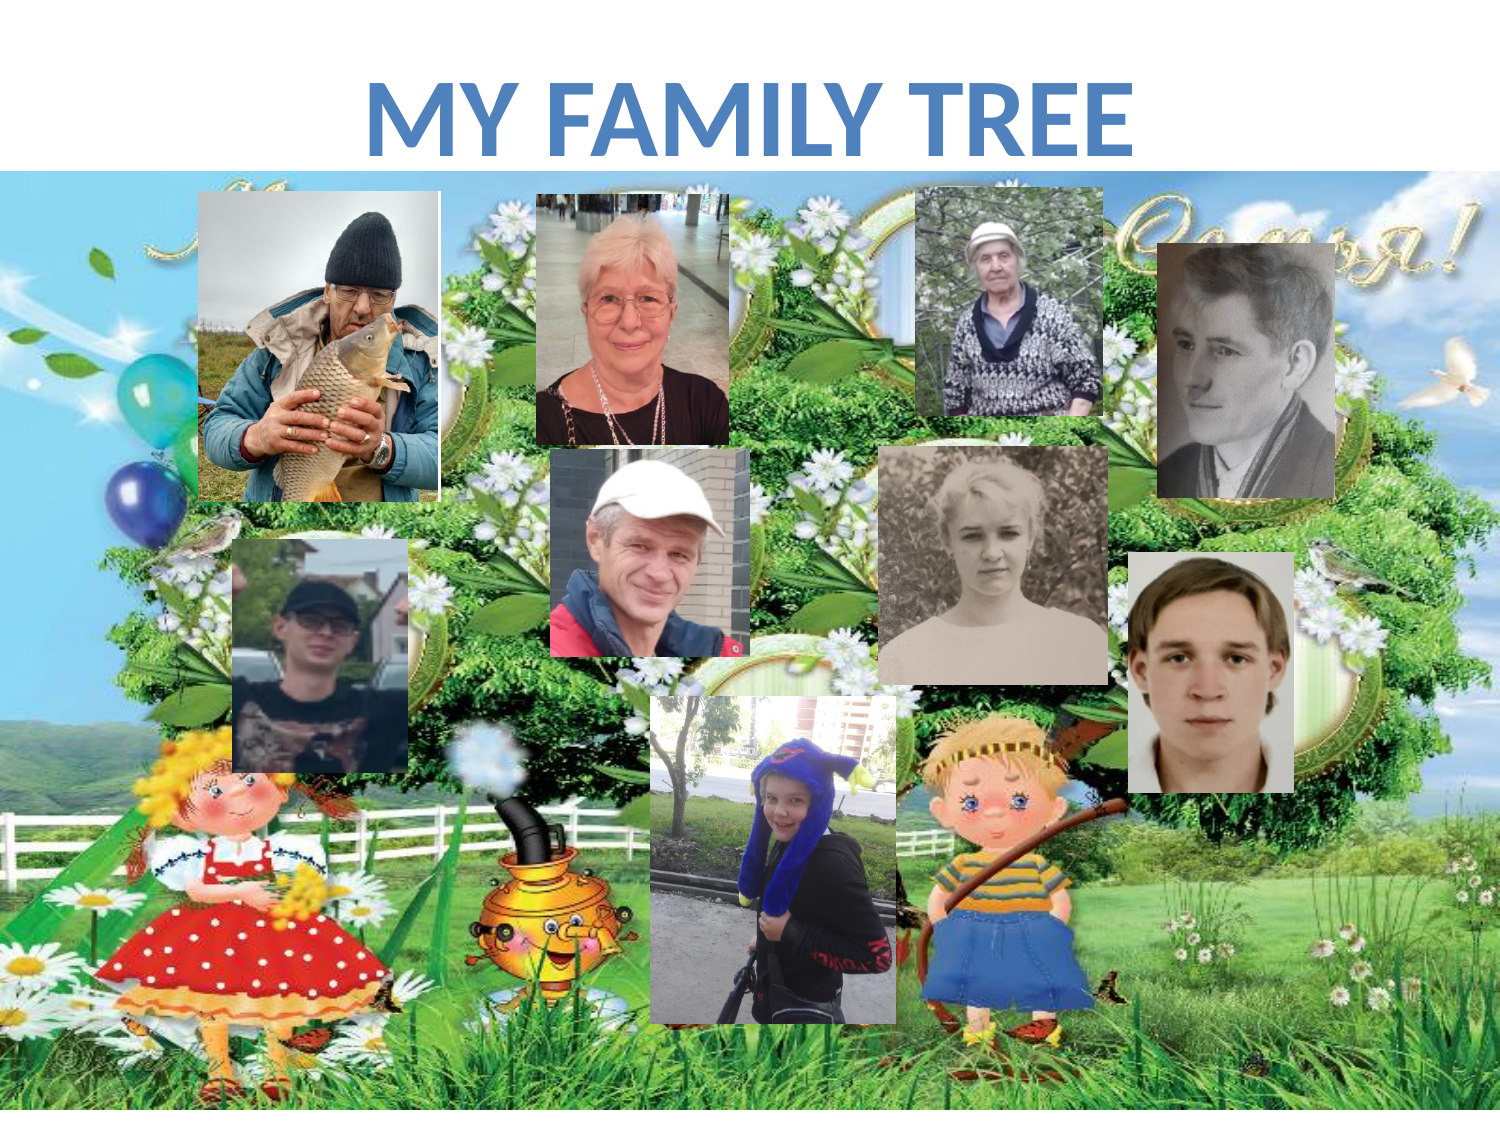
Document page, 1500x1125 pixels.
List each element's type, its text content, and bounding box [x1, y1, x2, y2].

text_box My family tree [0, 35, 1500, 171]
picture [0, 171, 1500, 1110]
